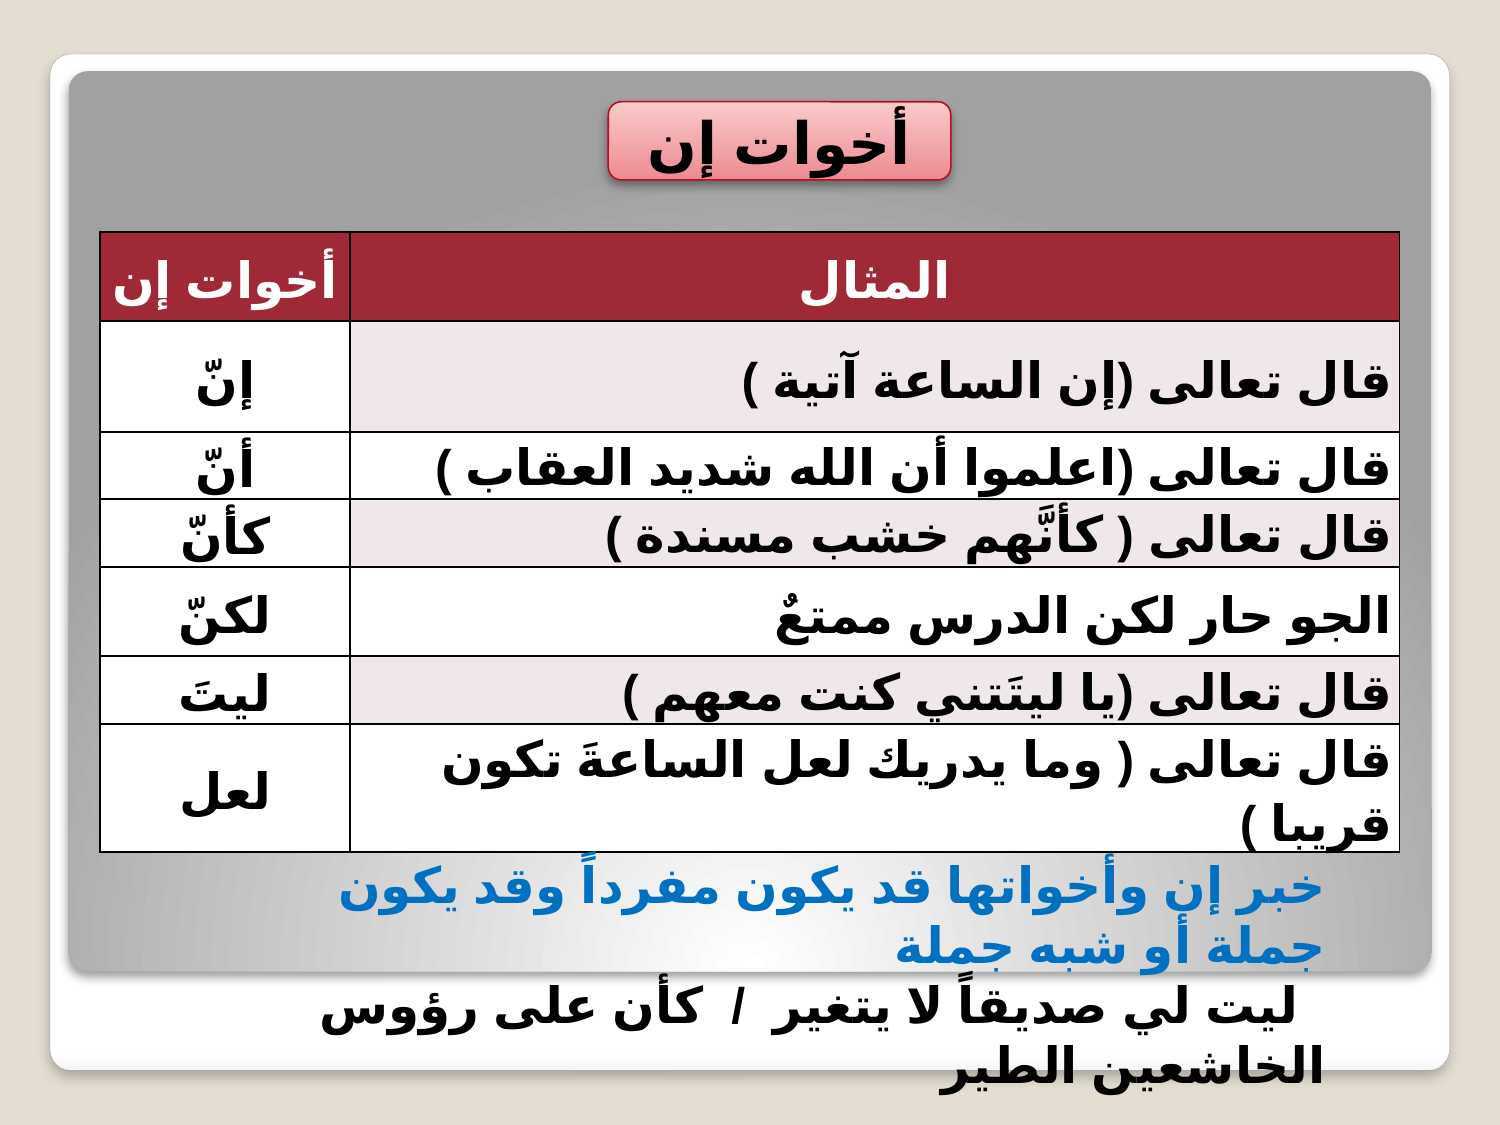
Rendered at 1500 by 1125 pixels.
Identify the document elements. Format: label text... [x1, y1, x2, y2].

table_cell لعل [101, 725, 349, 851]
table_cell قال تعالى (إن الساعة آتية ) [351, 322, 1399, 431]
table_cell قال تعالى ( وما يدريك لعل الساعةَ تكون قريبا ) [351, 725, 1399, 851]
table_cell قال تعالى (يا ليتَتني كنت معهم ) [351, 657, 1399, 723]
table_cell لكنّ [101, 568, 349, 655]
table_cell قال تعالى ( كأنَّهم خشب مسندة ) [351, 500, 1399, 566]
table_cell أنّ [101, 433, 349, 498]
table_header المثال [351, 233, 1399, 320]
table_cell كأنّ [101, 500, 349, 566]
text_box أخوات إن [607, 100, 952, 181]
table_cell الجو حار لكن الدرس ممتعٌ [351, 568, 1399, 655]
table_cell ليتَ [101, 657, 349, 723]
text_box خبر إن وأخواتها قد يكون مفرداً وقد يكون جملة أو شبه جملة ليت لي صديقاً لا يتغير / كأن على رؤوس الخاشعين الطير [230, 845, 1341, 1101]
table_header أخوات إن [101, 233, 349, 320]
table_cell قال تعالى (اعلموا أن الله شديد العقاب ) [351, 433, 1399, 498]
table_cell إنّ [101, 322, 349, 431]
